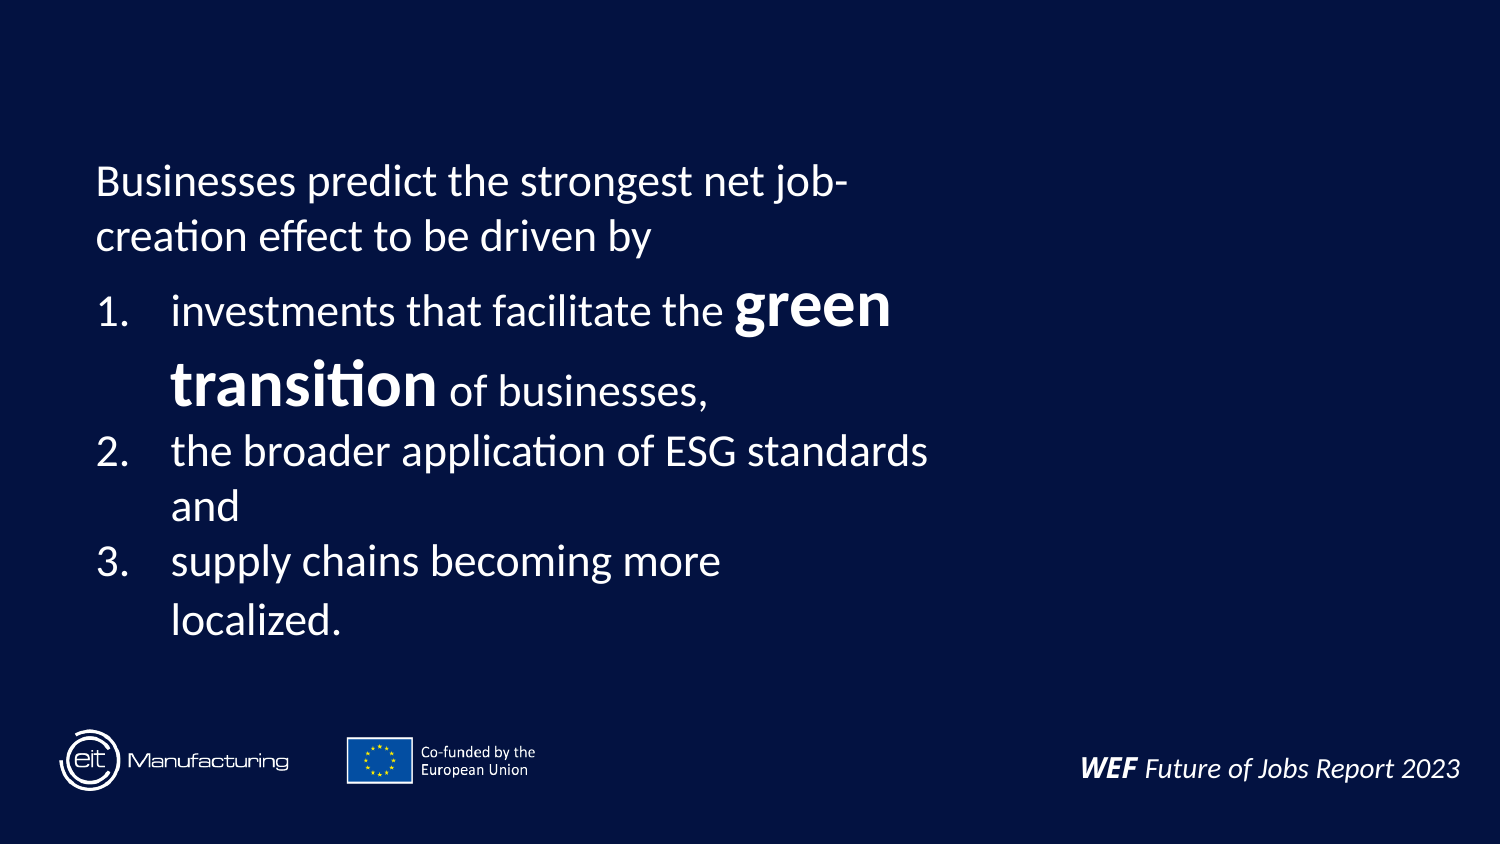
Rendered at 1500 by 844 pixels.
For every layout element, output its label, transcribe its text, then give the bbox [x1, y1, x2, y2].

text_box WEF Future of Jobs Report 2023 [1064, 741, 1475, 792]
picture [59, 729, 535, 791]
text_box Businesses predict the strongest net job-creation effect to be driven by investments that facilitate the green transition of businesses, the broader application of ESG standards and supply chains becoming more localized.with job growth offset by partial job displacement in each case [80, 142, 968, 713]
